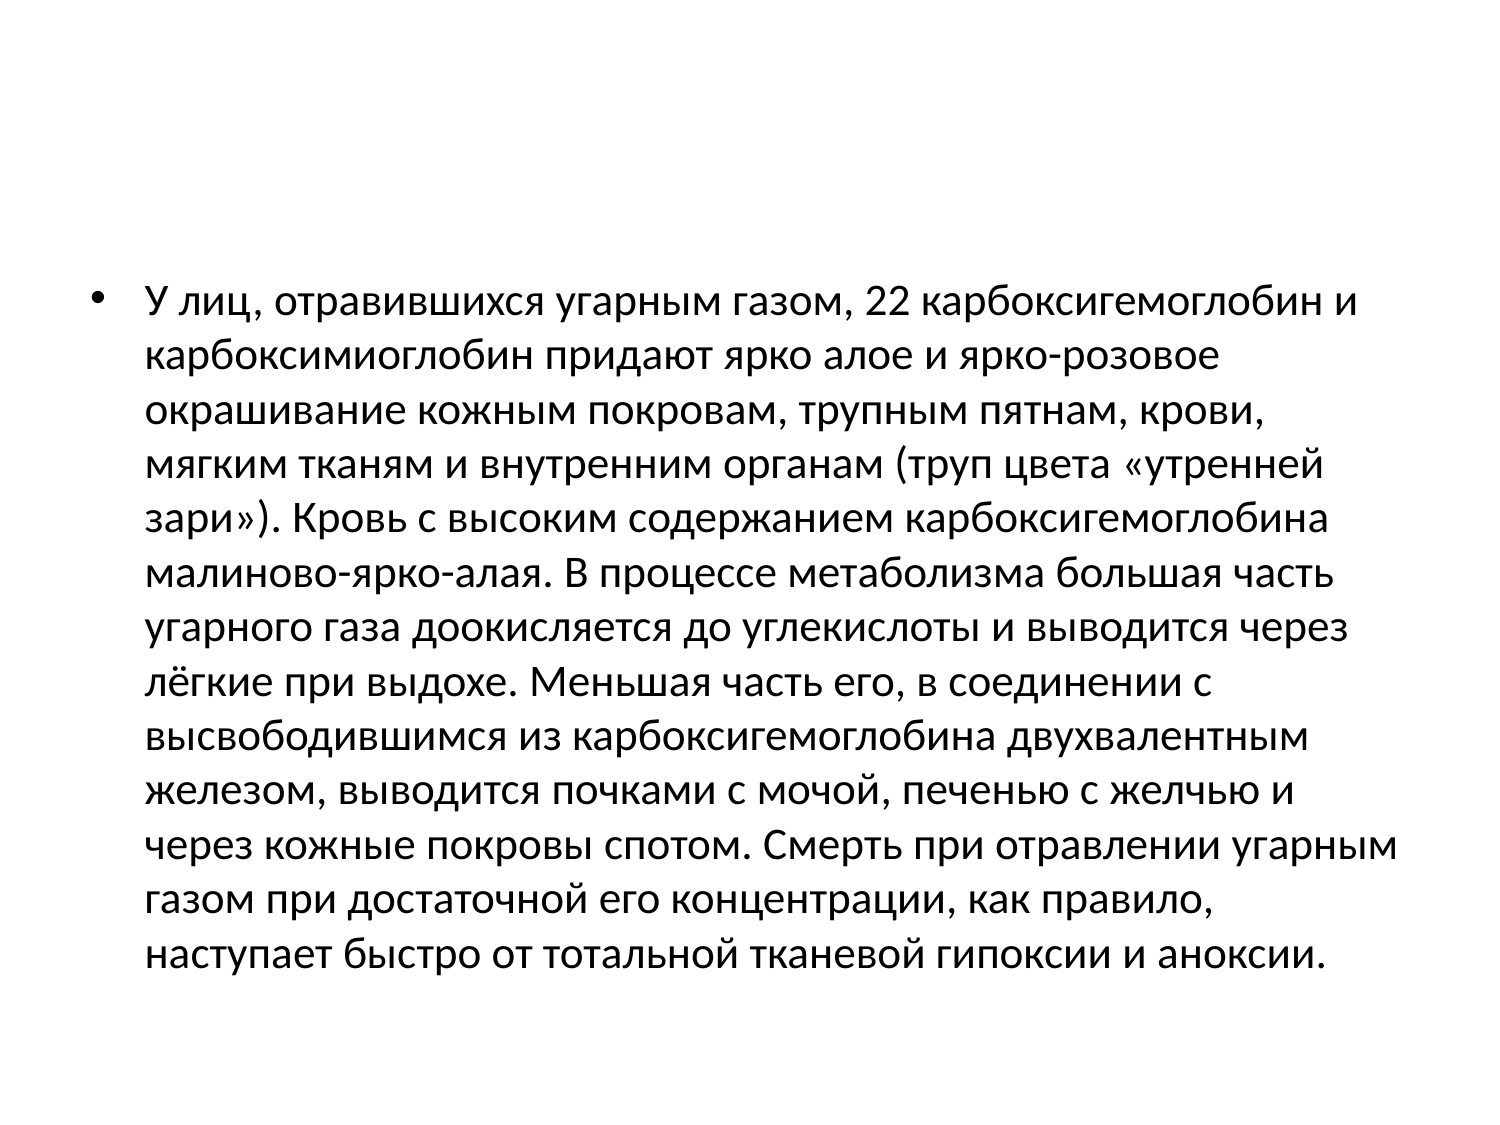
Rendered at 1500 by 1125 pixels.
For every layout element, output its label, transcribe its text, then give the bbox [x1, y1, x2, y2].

list У лиц, отравившихся угарным газом, 22 карбоксигемоглобин и карбоксимиоглобин придают ярко алое и ярко-розовое окрашивание кожным покровам, трупным пятнам, крови, мягким тканям и внутренним органам (труп цвета «утренней зари»). Кровь с высоким содержанием карбоксигемоглобина малиново-ярко-алая. В процессе метаболизма большая часть угарного газа доокисляется до углекислоты и выводится через лёгкие при выдохе. Меньшая часть его, в соединении с высвободившимся из карбоксигемоглобина двухвалентным железом, выводится почками с мочой, печенью с желчью и через кожные покровы спотом. Смерть при отравлении угарным газом при достаточной его концентрации, как правило, наступает быстро от тотальной тканевой гипоксии и аноксии. [75, 262, 1425, 1005]
